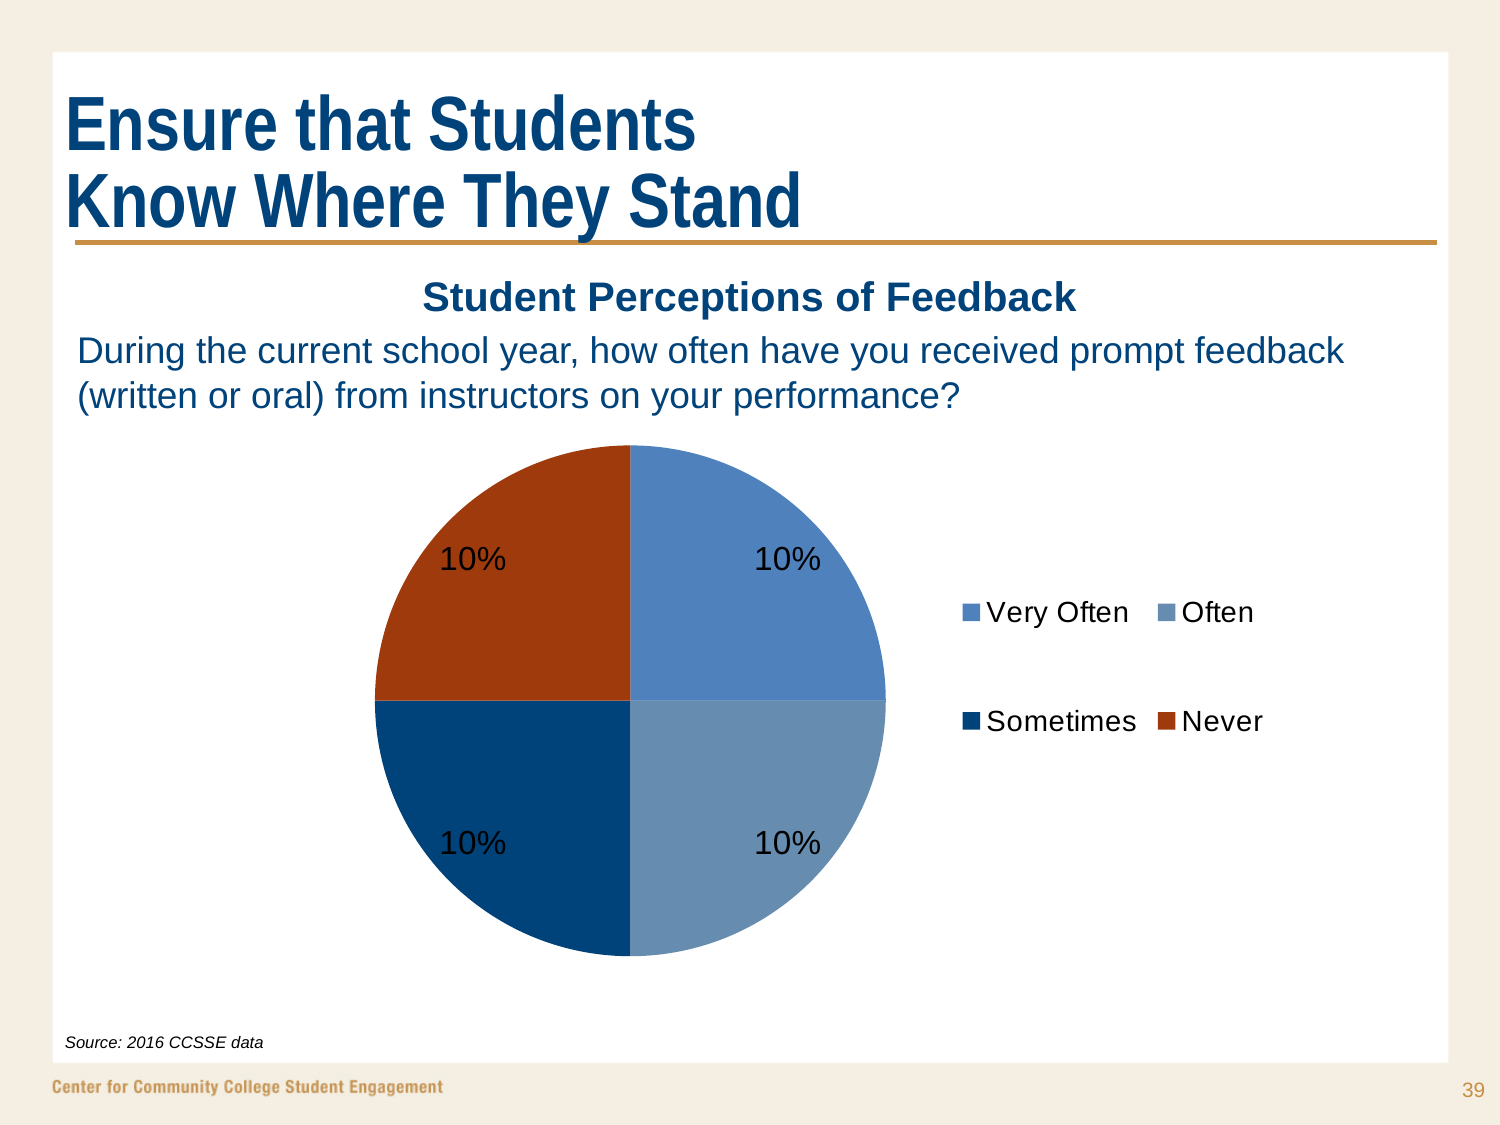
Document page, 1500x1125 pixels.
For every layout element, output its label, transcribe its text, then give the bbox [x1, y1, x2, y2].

slide_number 39 [1400, 1062, 1500, 1116]
title Ensure that Students Know Where They Stand [50, 79, 1450, 250]
picture [0, 0, 1500, 1125]
chart [137, 349, 1376, 1038]
list Student Perceptions of Feedback During the current school year, how often have you received prompt feedback (written or oral) from instructors on your performance? [62, 262, 1437, 425]
text_box Source: 2016 CCSSE data [49, 1024, 350, 1060]
